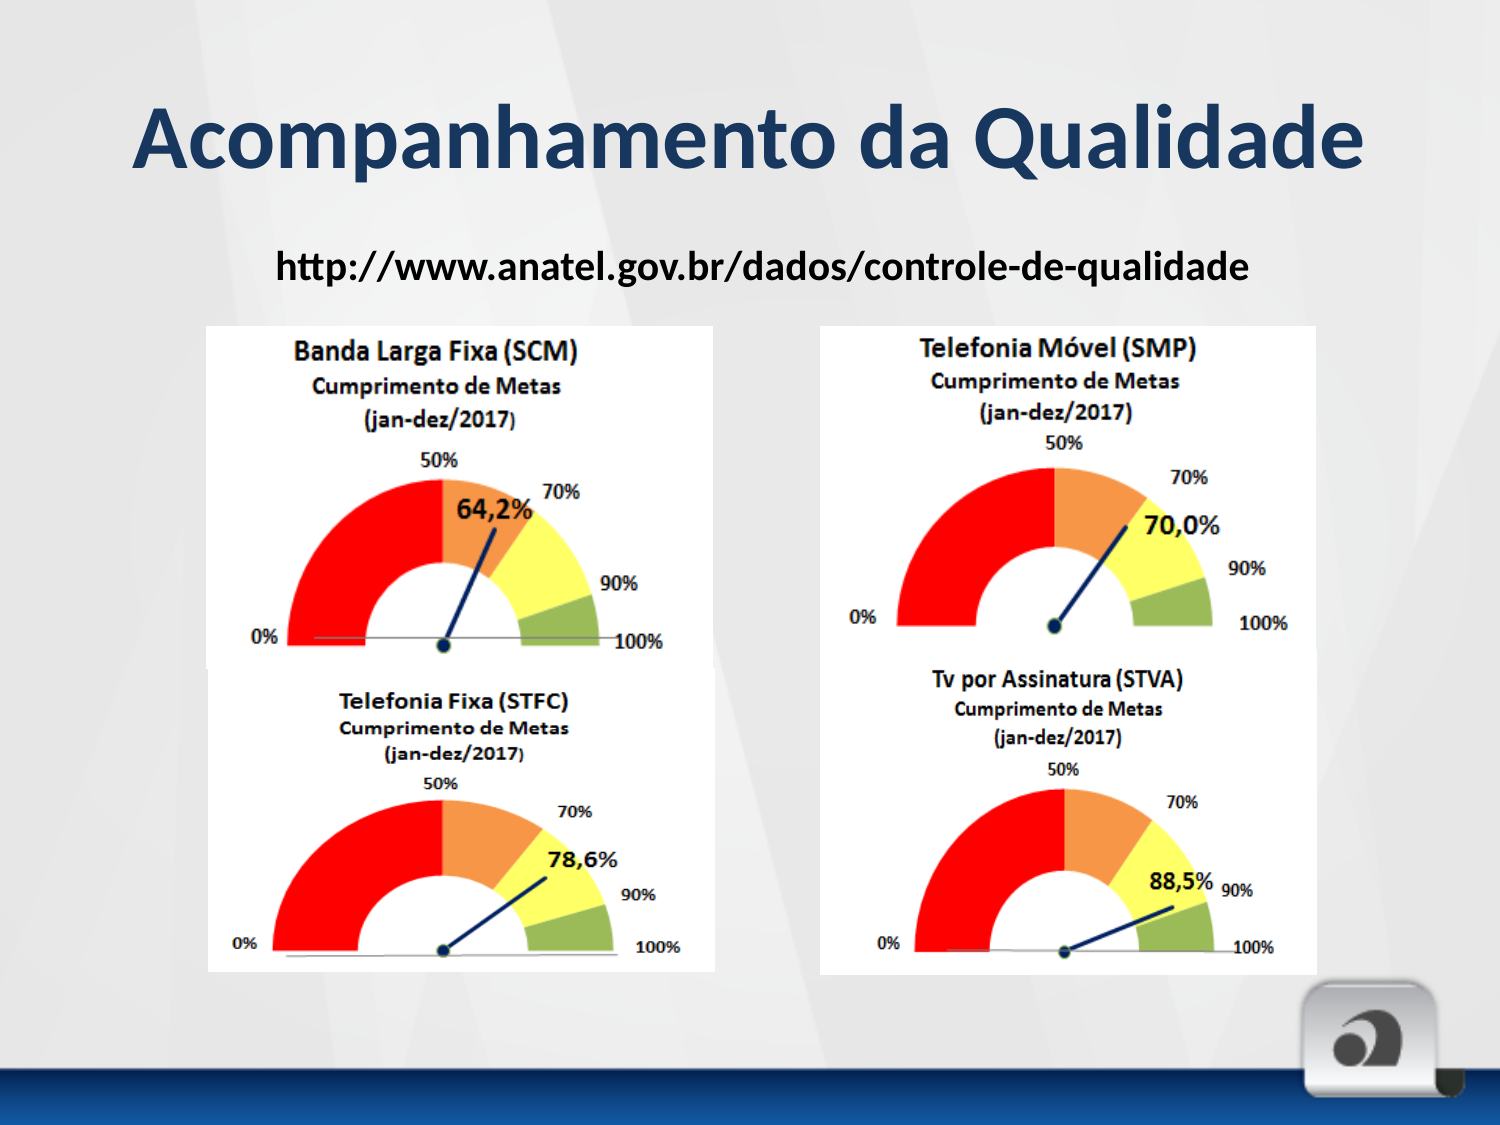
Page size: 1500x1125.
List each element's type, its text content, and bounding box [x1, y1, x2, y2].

picture [0, 0, 1500, 1125]
title Acompanhamento da Qualidade [75, 54, 1425, 209]
text_box http://www.anatel.gov.br/dados/controle-de-qualidade [65, 231, 1460, 297]
